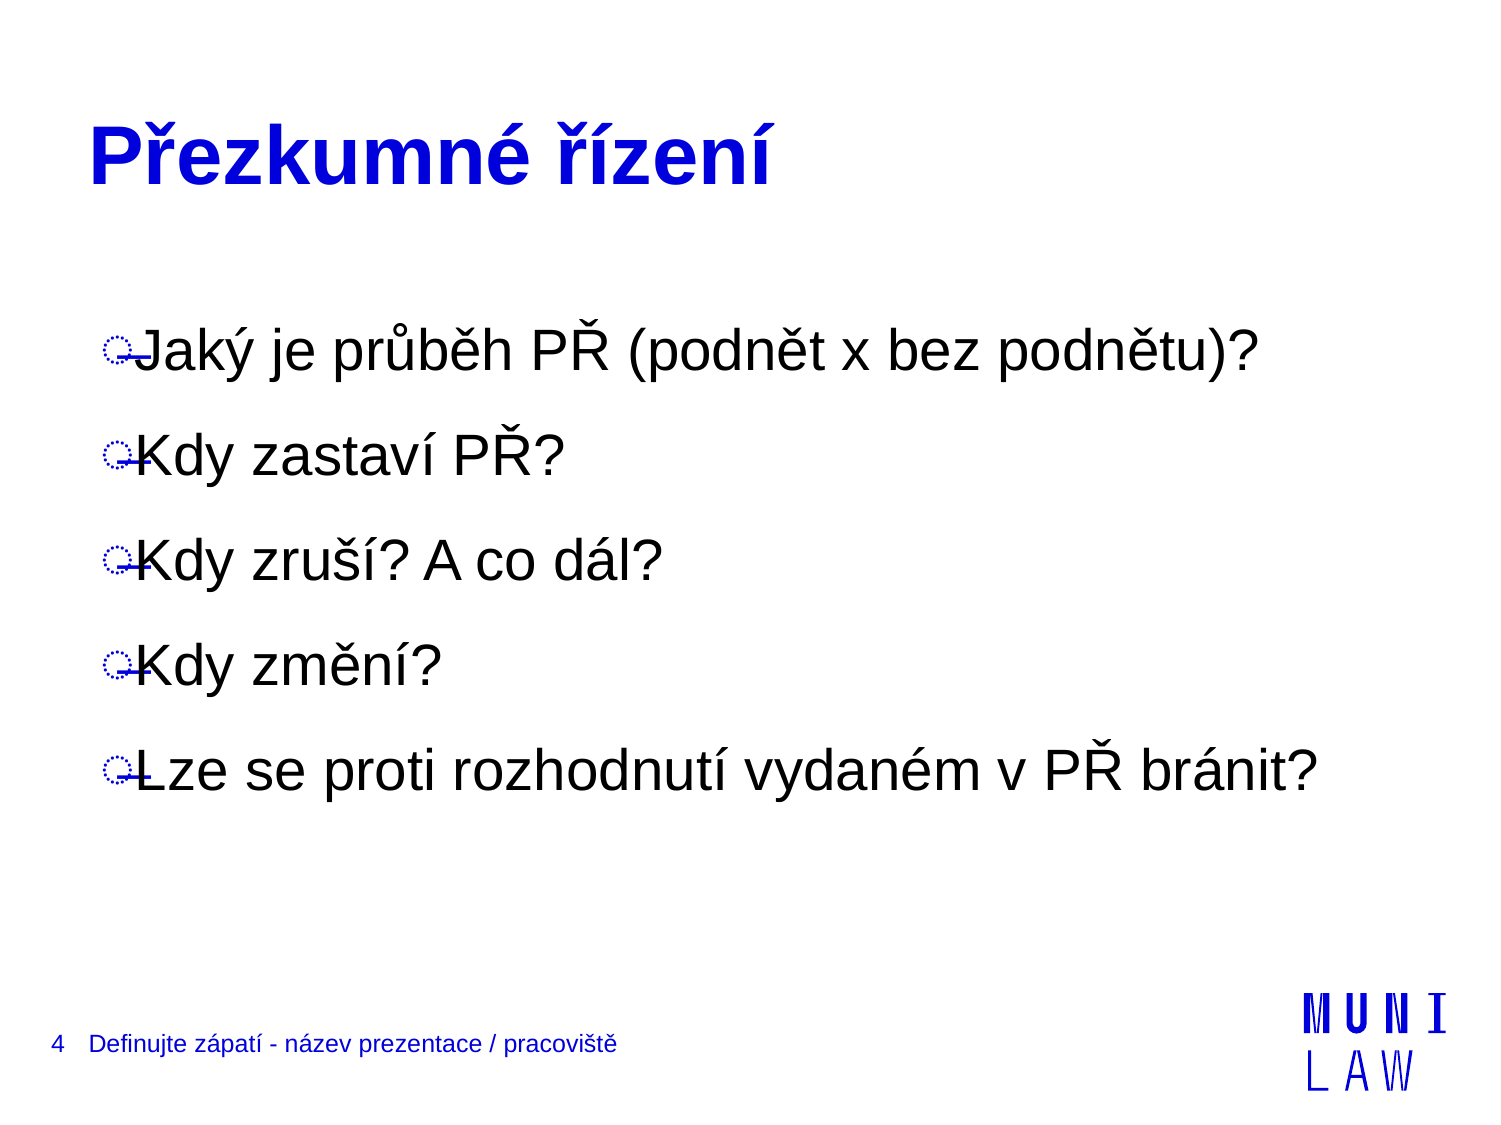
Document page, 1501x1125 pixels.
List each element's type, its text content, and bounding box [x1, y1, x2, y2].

title Přezkumné řízení [88, 118, 1412, 193]
list Jaký je průběh PŘ (podnět x bez podnětu)? Kdy zastaví PŘ? Kdy zruší? A co dál? Kdy změní? Lze se proti rozhodnutí vydaném v PŘ bránit? [88, 277, 1412, 957]
slide_number 4 [50, 1021, 82, 1063]
footer Definujte zápatí - název prezentace / pracoviště [88, 1021, 1064, 1063]
